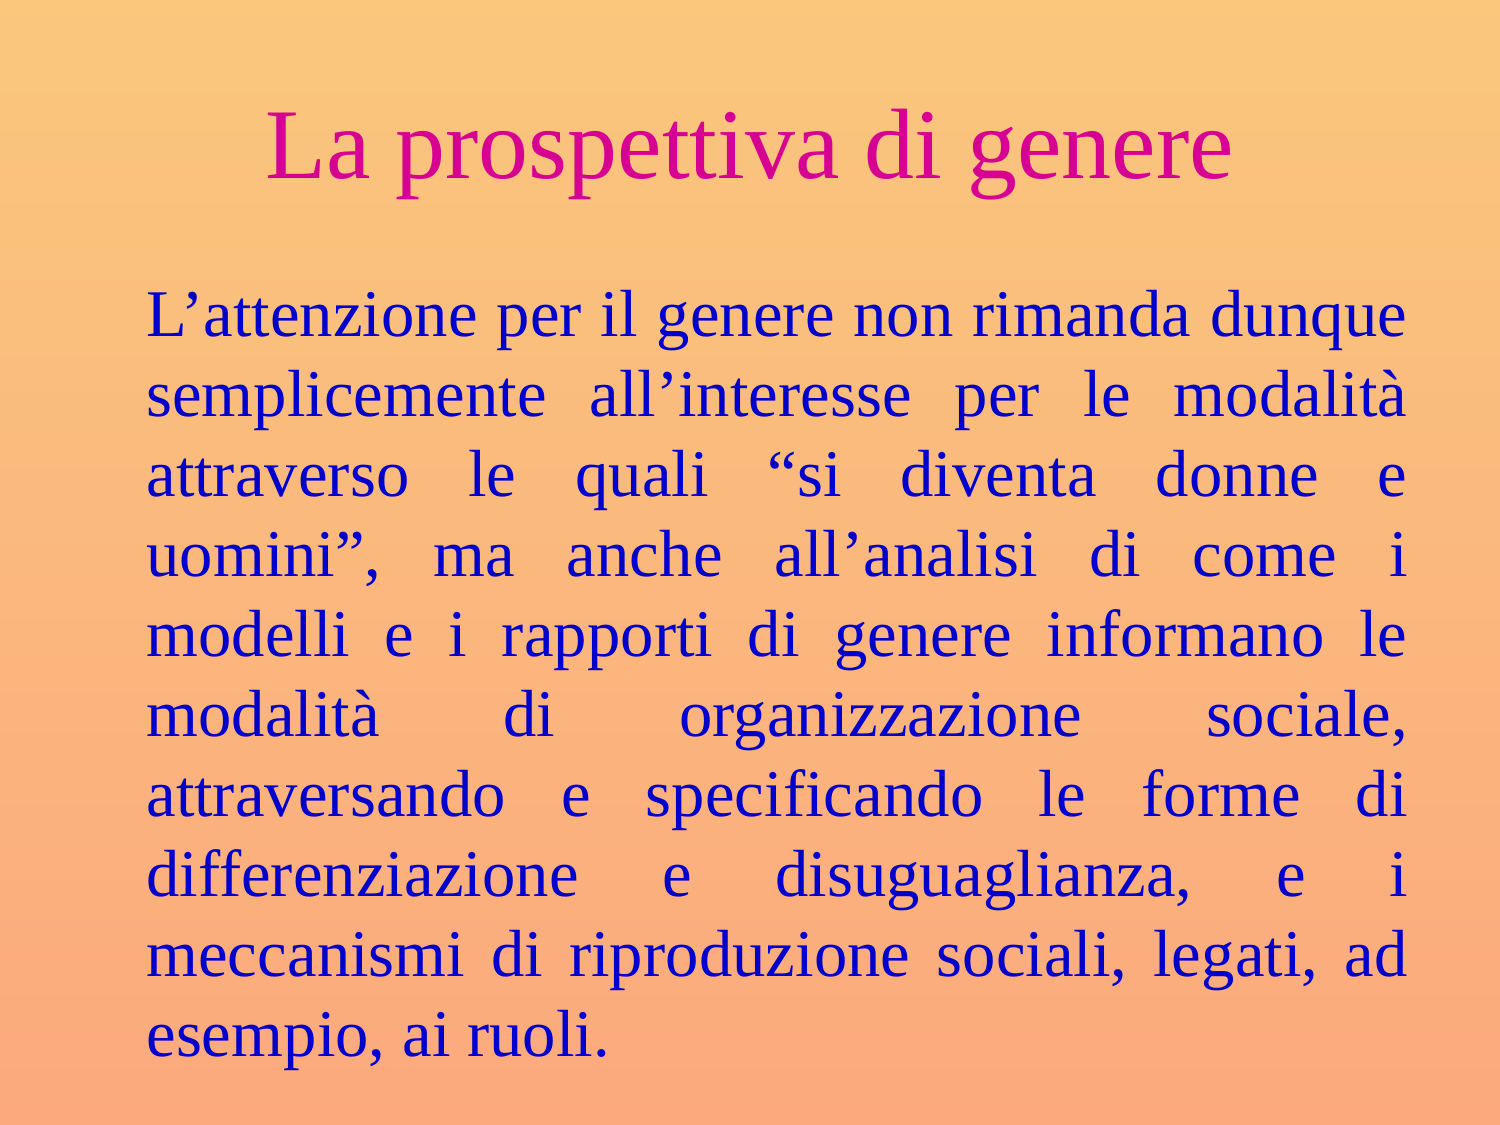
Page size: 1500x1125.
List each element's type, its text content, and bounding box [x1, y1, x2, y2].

title La prospettiva di genere [74, 44, 1426, 233]
list L’attenzione per il genere non rimanda dunque semplicemente all’interesse per le modalità attraverso le quali “si diventa donne e uomini”, ma anche all’analisi di come i modelli e i rapporti di genere informano le modalità di organizzazione sociale, attraversando e specificando le forme di differenziazione e disuguaglianza, e i meccanismi di riproduzione sociali, legati, ad esempio, ai ruoli. [74, 262, 1426, 1006]
